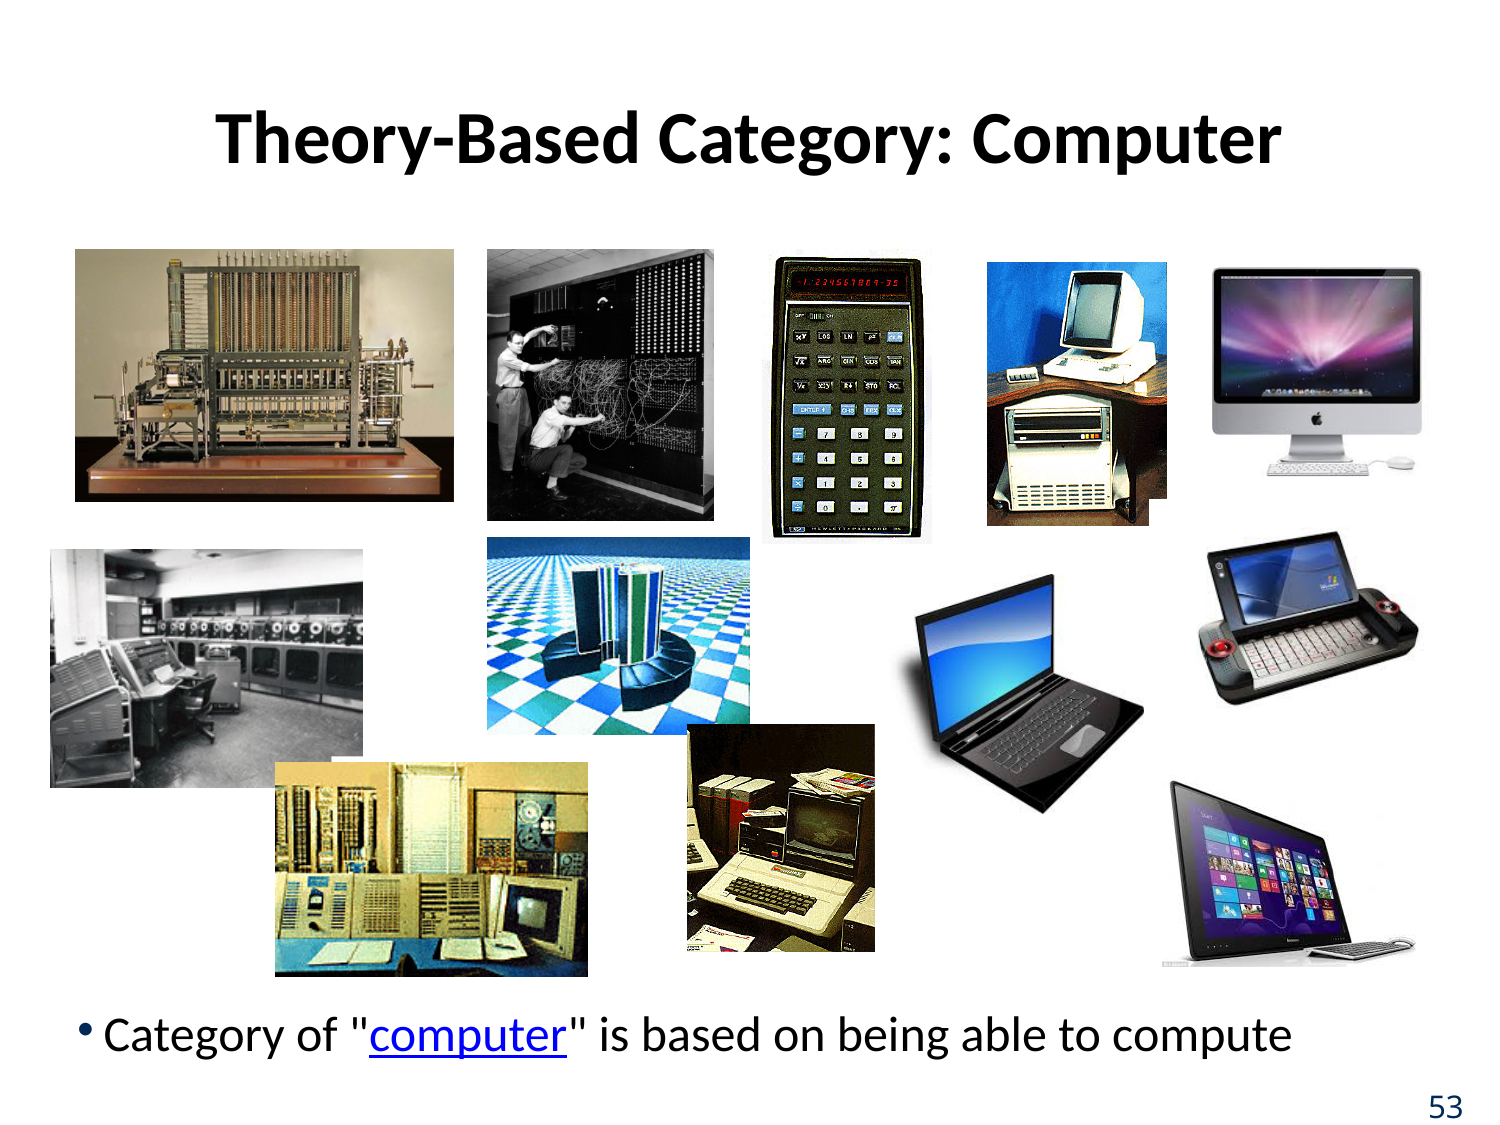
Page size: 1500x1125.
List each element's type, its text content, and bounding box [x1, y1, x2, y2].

picture [49, 549, 588, 977]
picture [74, 249, 454, 503]
picture [762, 249, 932, 544]
picture [1212, 267, 1454, 477]
title Theory-Based Category: Computer [75, 45, 1425, 233]
picture [487, 249, 714, 521]
text_box Category of "computer" is based on being able to compute [62, 999, 1375, 1070]
text_box 53 [1438, 1081, 1454, 1119]
picture [487, 537, 876, 953]
picture [1162, 774, 1419, 967]
picture [887, 574, 1144, 815]
picture [987, 262, 1454, 732]
